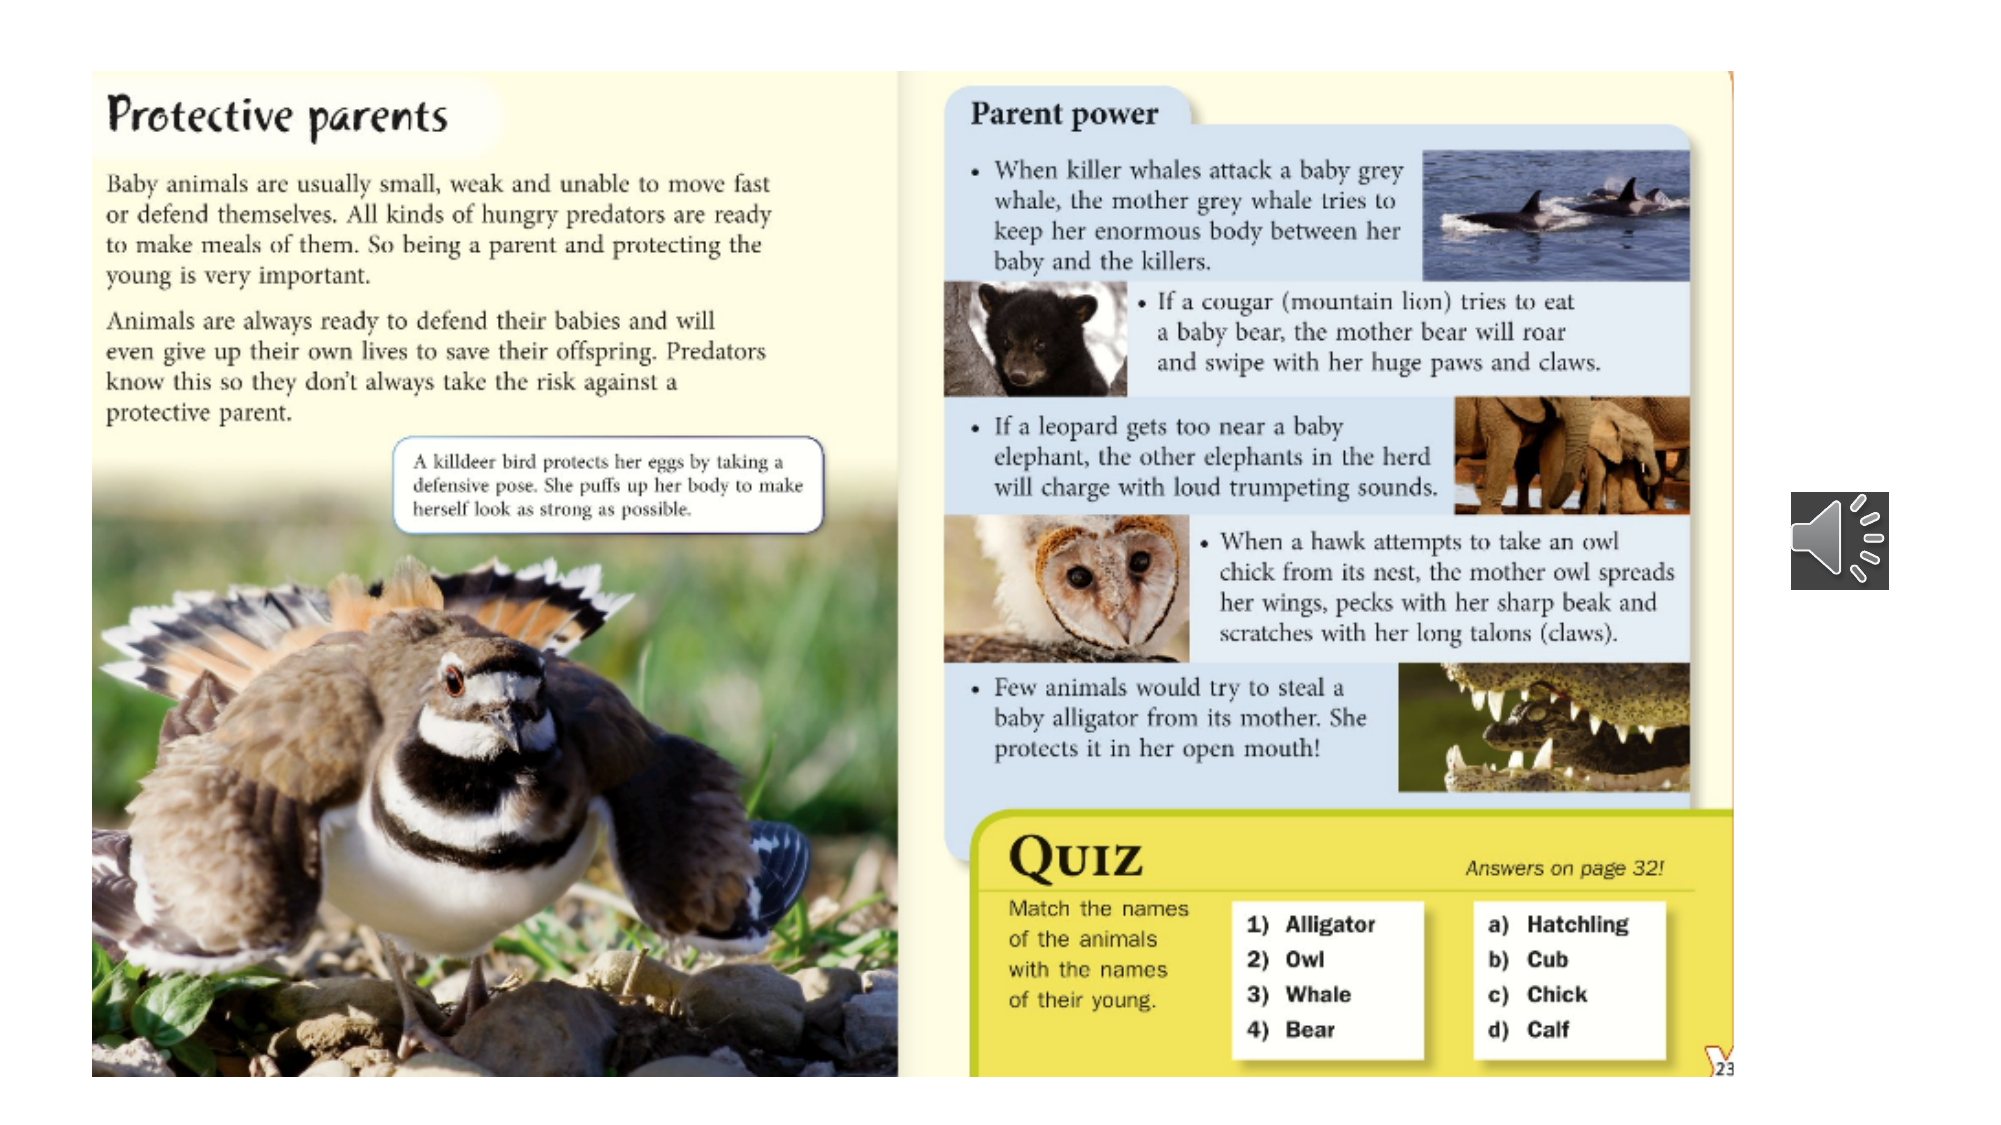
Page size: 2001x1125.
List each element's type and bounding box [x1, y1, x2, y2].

picture [92, 71, 1734, 1077]
picture [1789, 491, 1890, 591]
